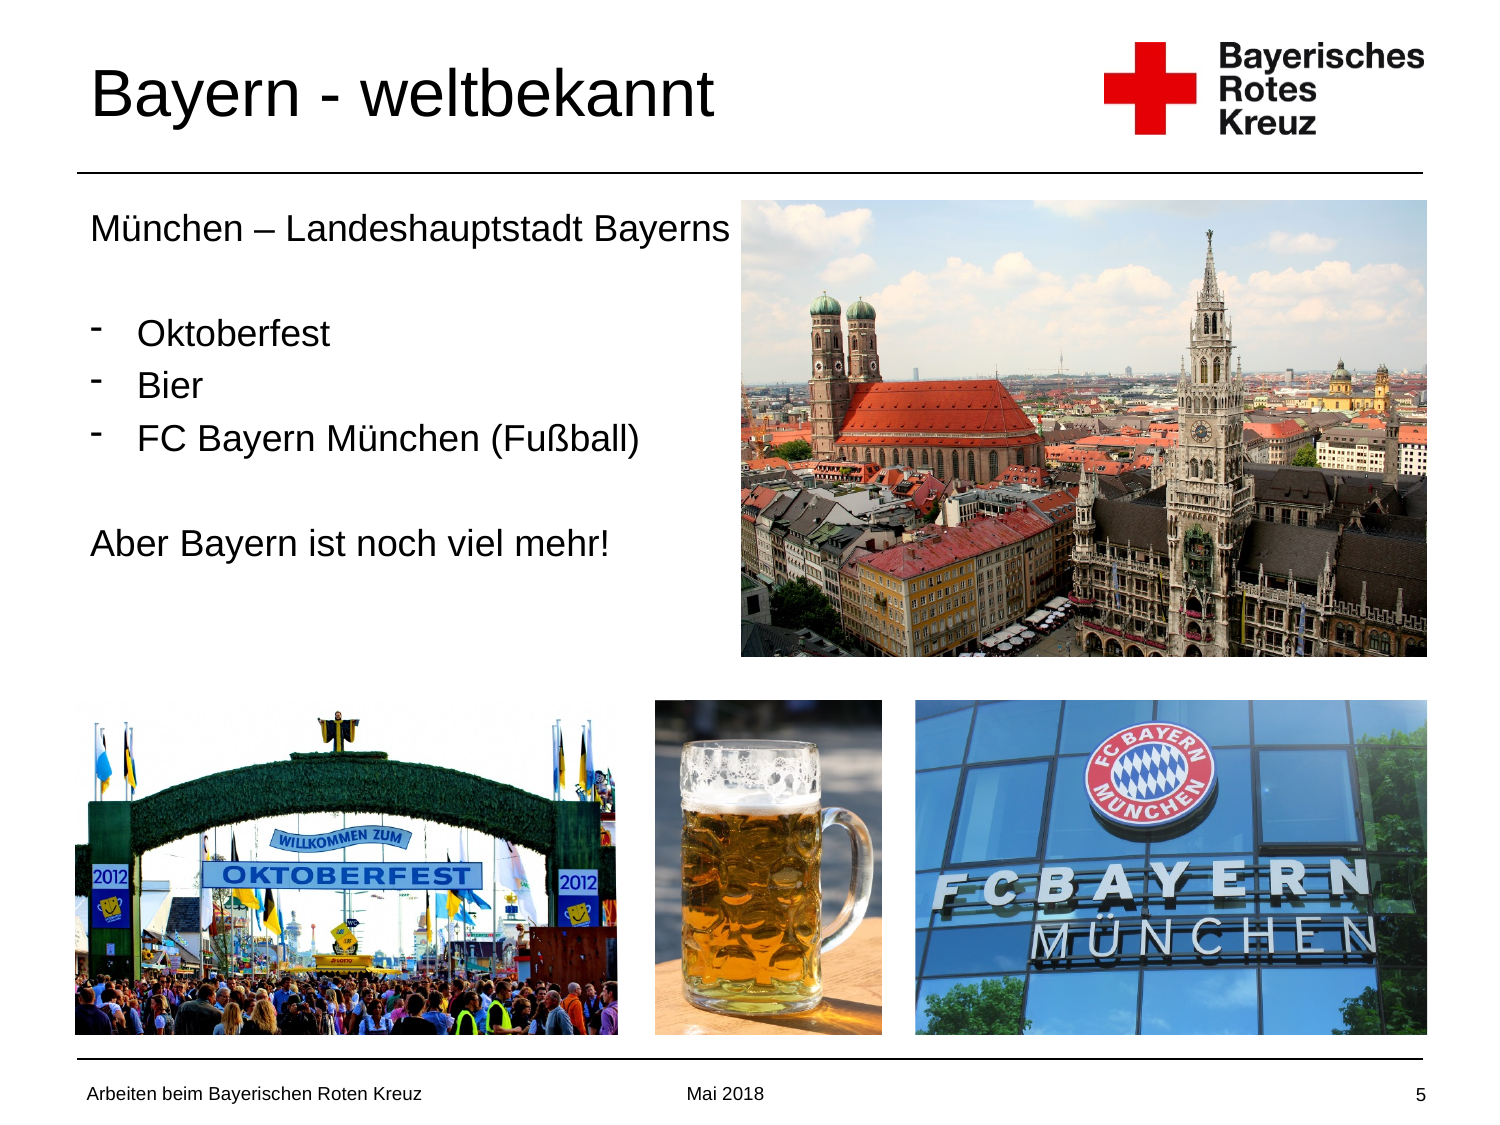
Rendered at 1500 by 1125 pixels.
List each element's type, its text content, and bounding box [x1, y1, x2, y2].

slide_number 5 [1364, 1074, 1442, 1106]
title Bayern - weltbekannt [75, 45, 1103, 135]
text_box München – Landeshauptstadt Bayerns Oktoberfest Bier FC Bayern München (Fußball) Aber Bayern ist noch viel mehr! [74, 196, 750, 539]
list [741, 199, 1427, 658]
picture [655, 699, 882, 1036]
picture [1104, 42, 1424, 135]
picture [915, 699, 1428, 1036]
picture [74, 699, 618, 1036]
